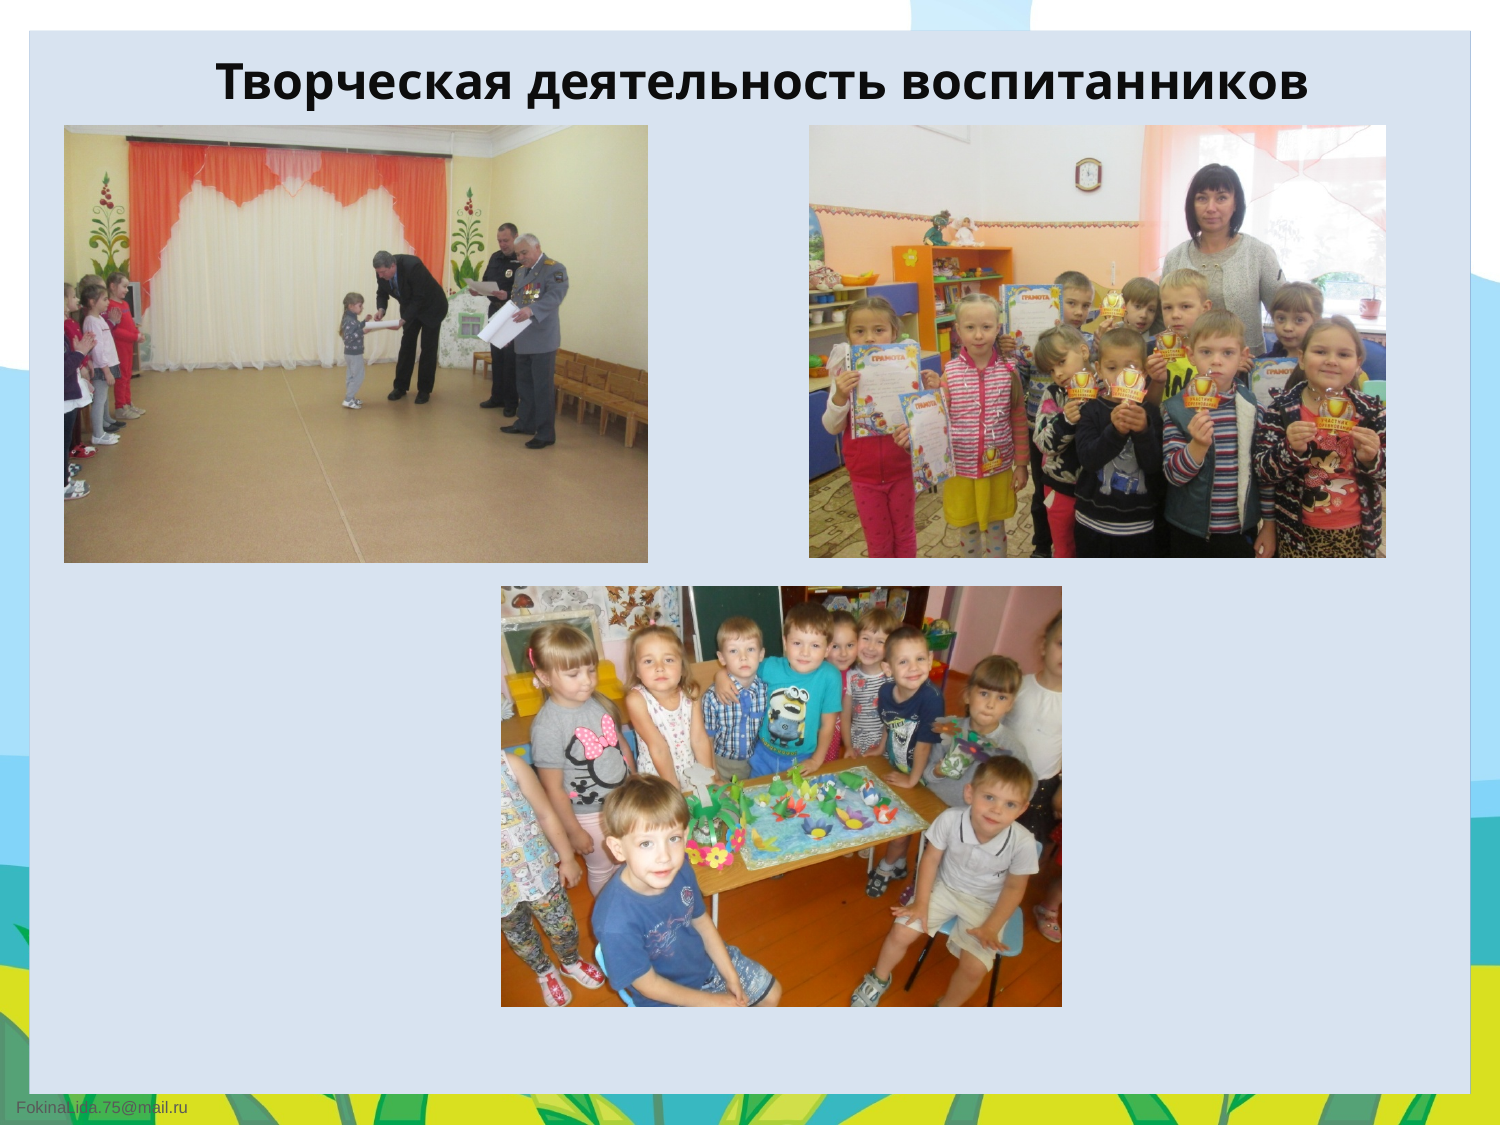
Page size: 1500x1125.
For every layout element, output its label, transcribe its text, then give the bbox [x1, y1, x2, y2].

picture [0, 0, 1500, 1125]
text_box Творческая деятельность воспитанников [200, 42, 1325, 118]
